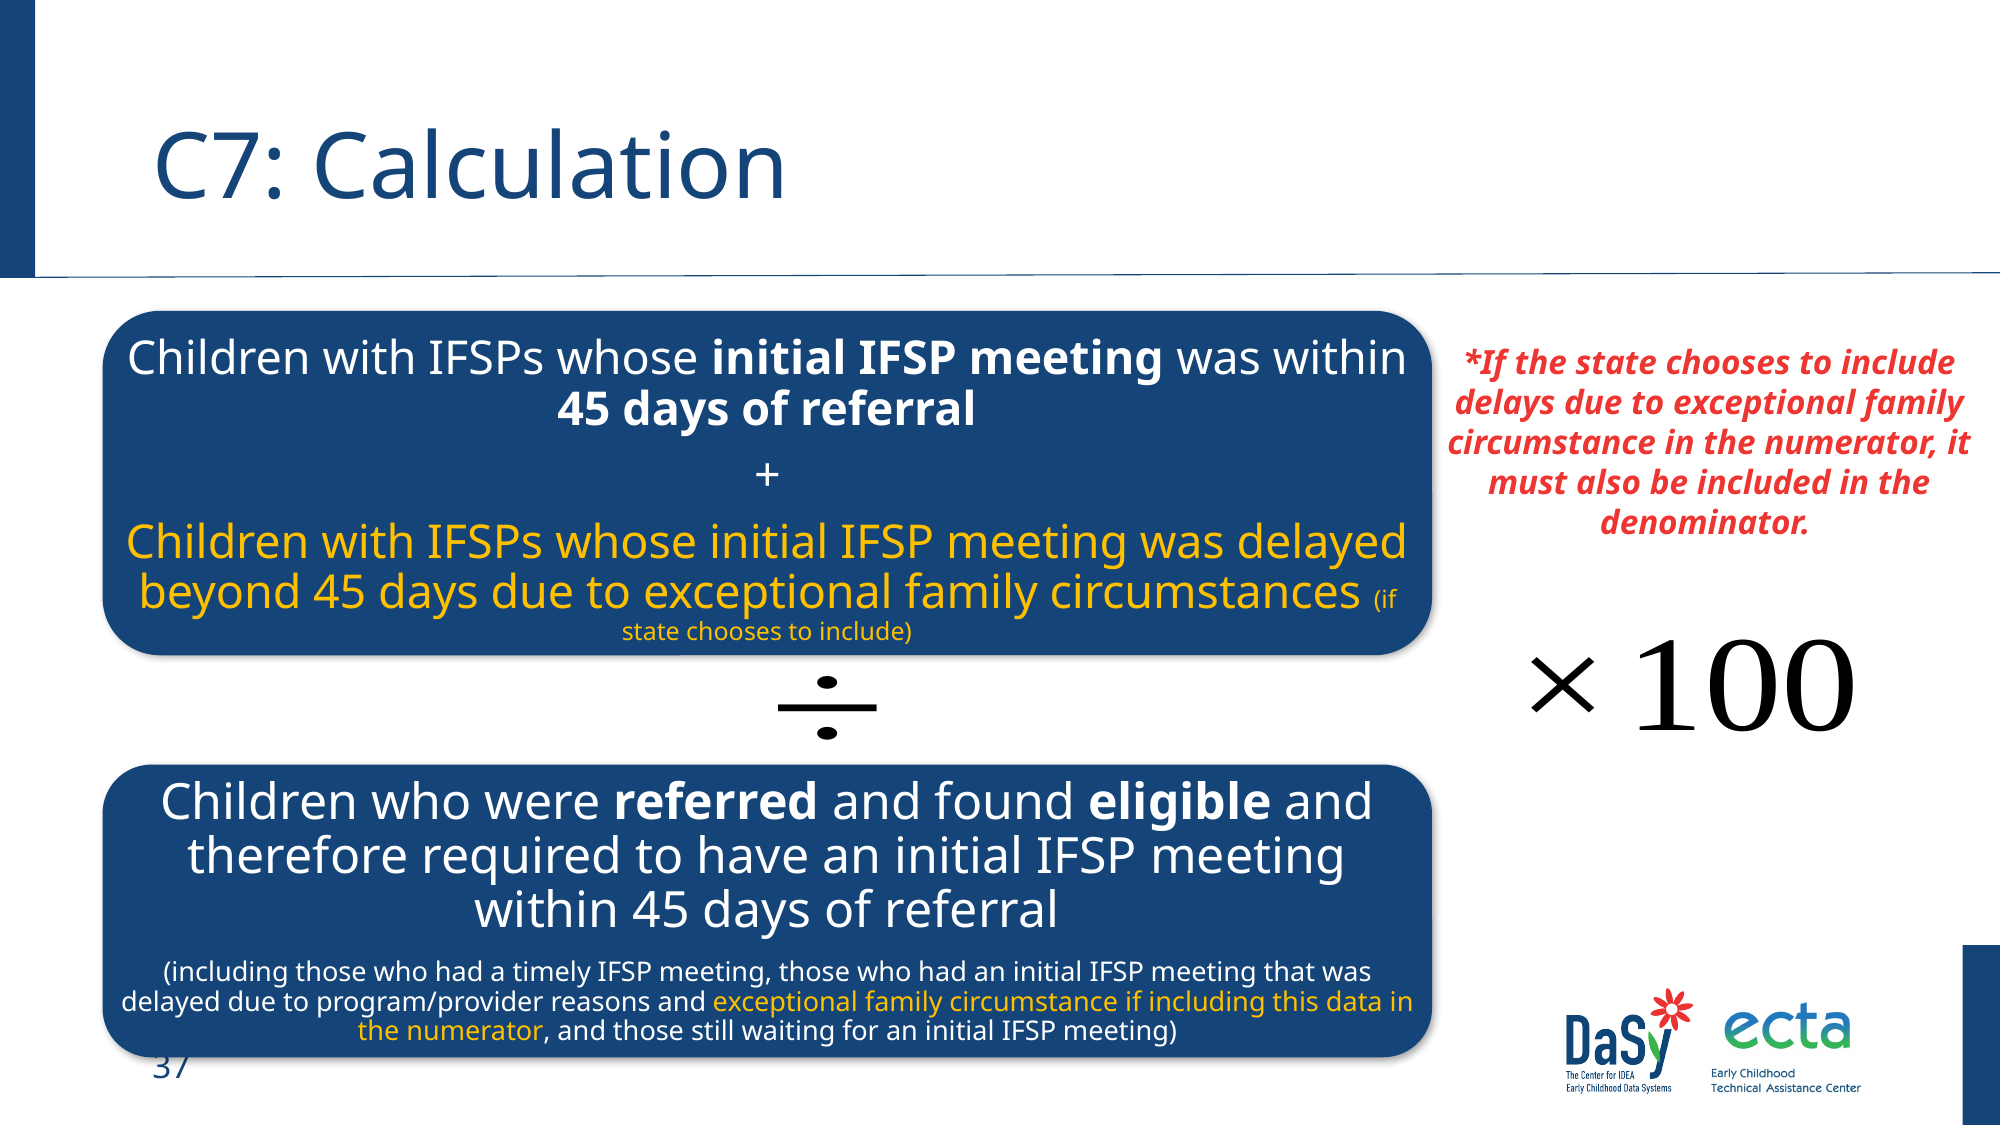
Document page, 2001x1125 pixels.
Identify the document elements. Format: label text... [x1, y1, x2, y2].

picture [1707, 1000, 1867, 1098]
text_box Children who were referred and found eligible and therefore required to have an initial IFSP meeting within 45 days of referral (including those who had a timely IFSP meeting, those who had an initial IFSP meeting that was delayed due to program/provider reasons and exceptional family circumstance if including this data in the numerator, and those still waiting for an initial IFSP meeting) [102, 764, 1432, 1058]
text_box [120, 309, 1414, 325]
text_box *If the state chooses to include delays due to exceptional family circumstance in the numerator, it must also be included in the denominator. [1432, 334, 1987, 594]
list Children with IFSPs whose initial IFSP meeting was within 45 days of referral + Children with IFSPs whose initial IFSP meeting was delayed beyond 45 days due to exceptional family circumstances (if state chooses to include) [102, 325, 1433, 656]
title C7: Calculation [137, 59, 1863, 278]
picture [1566, 988, 1693, 1094]
